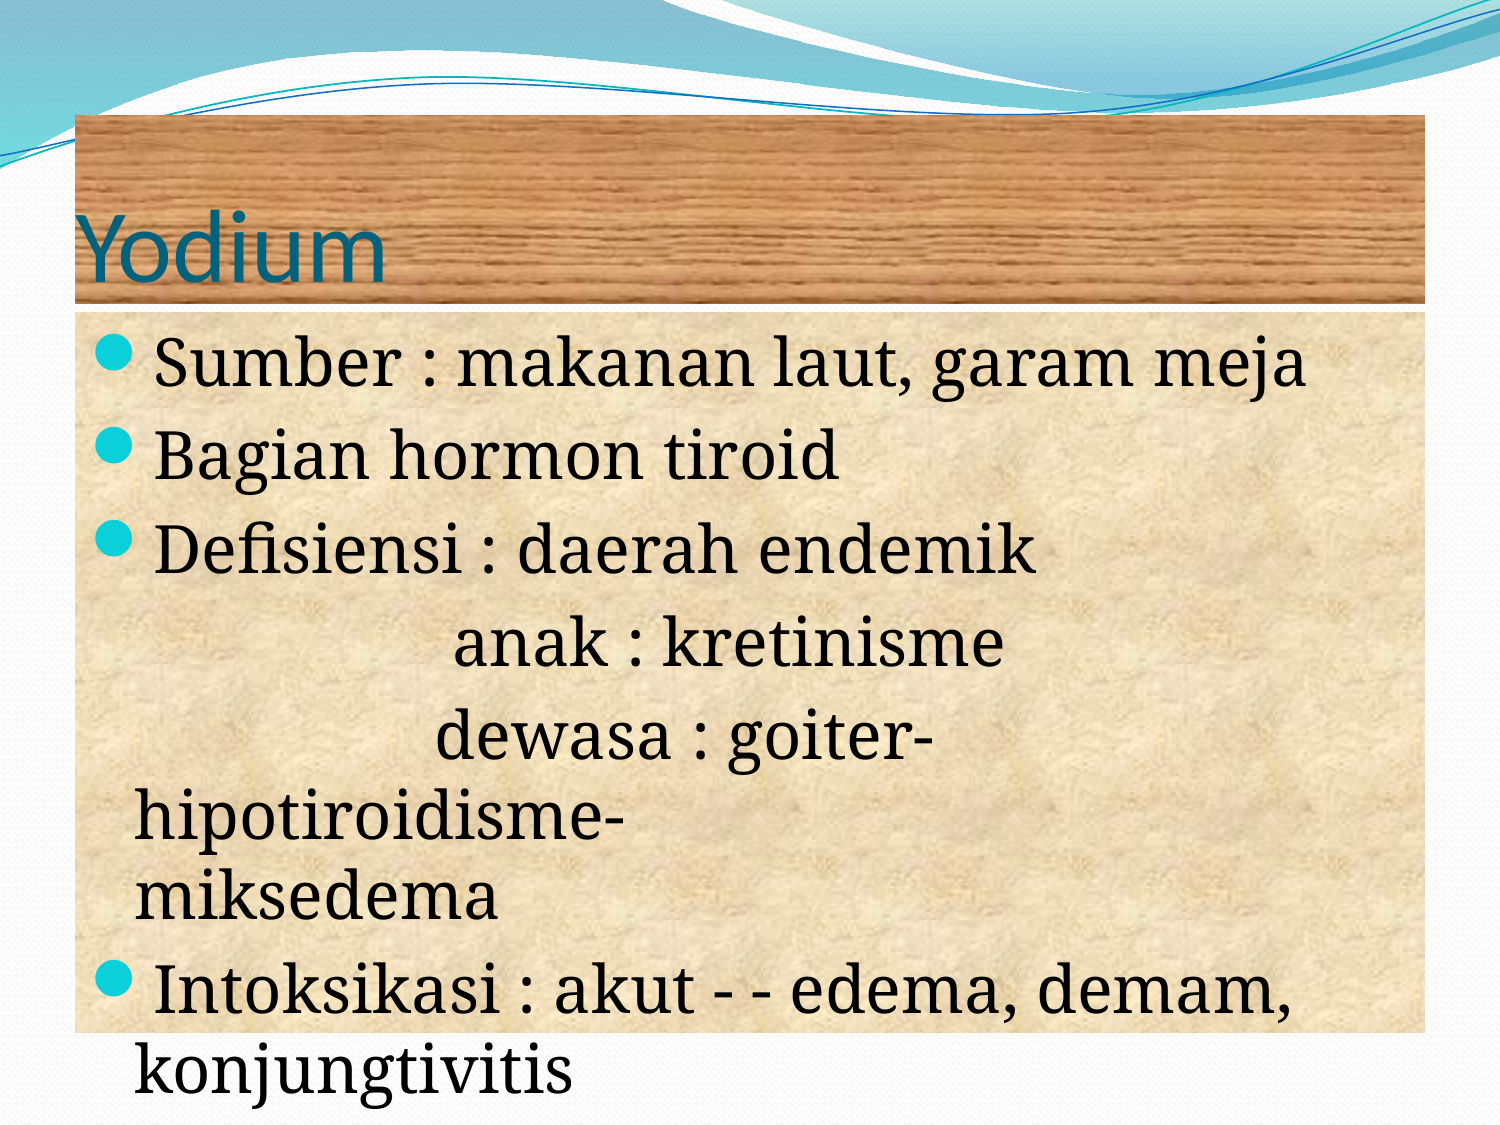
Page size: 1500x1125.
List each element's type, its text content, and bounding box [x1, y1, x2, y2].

title Yodium [74, 115, 1426, 304]
list Sumber : makanan laut, garam meja Bagian hormon tiroid Defisiensi : daerah endemik anak : kretinisme dewasa : goiter-hipotiroidisme- miksedema Intoksikasi : akut - - edema, demam, konjungtivitis [74, 312, 1426, 1033]
